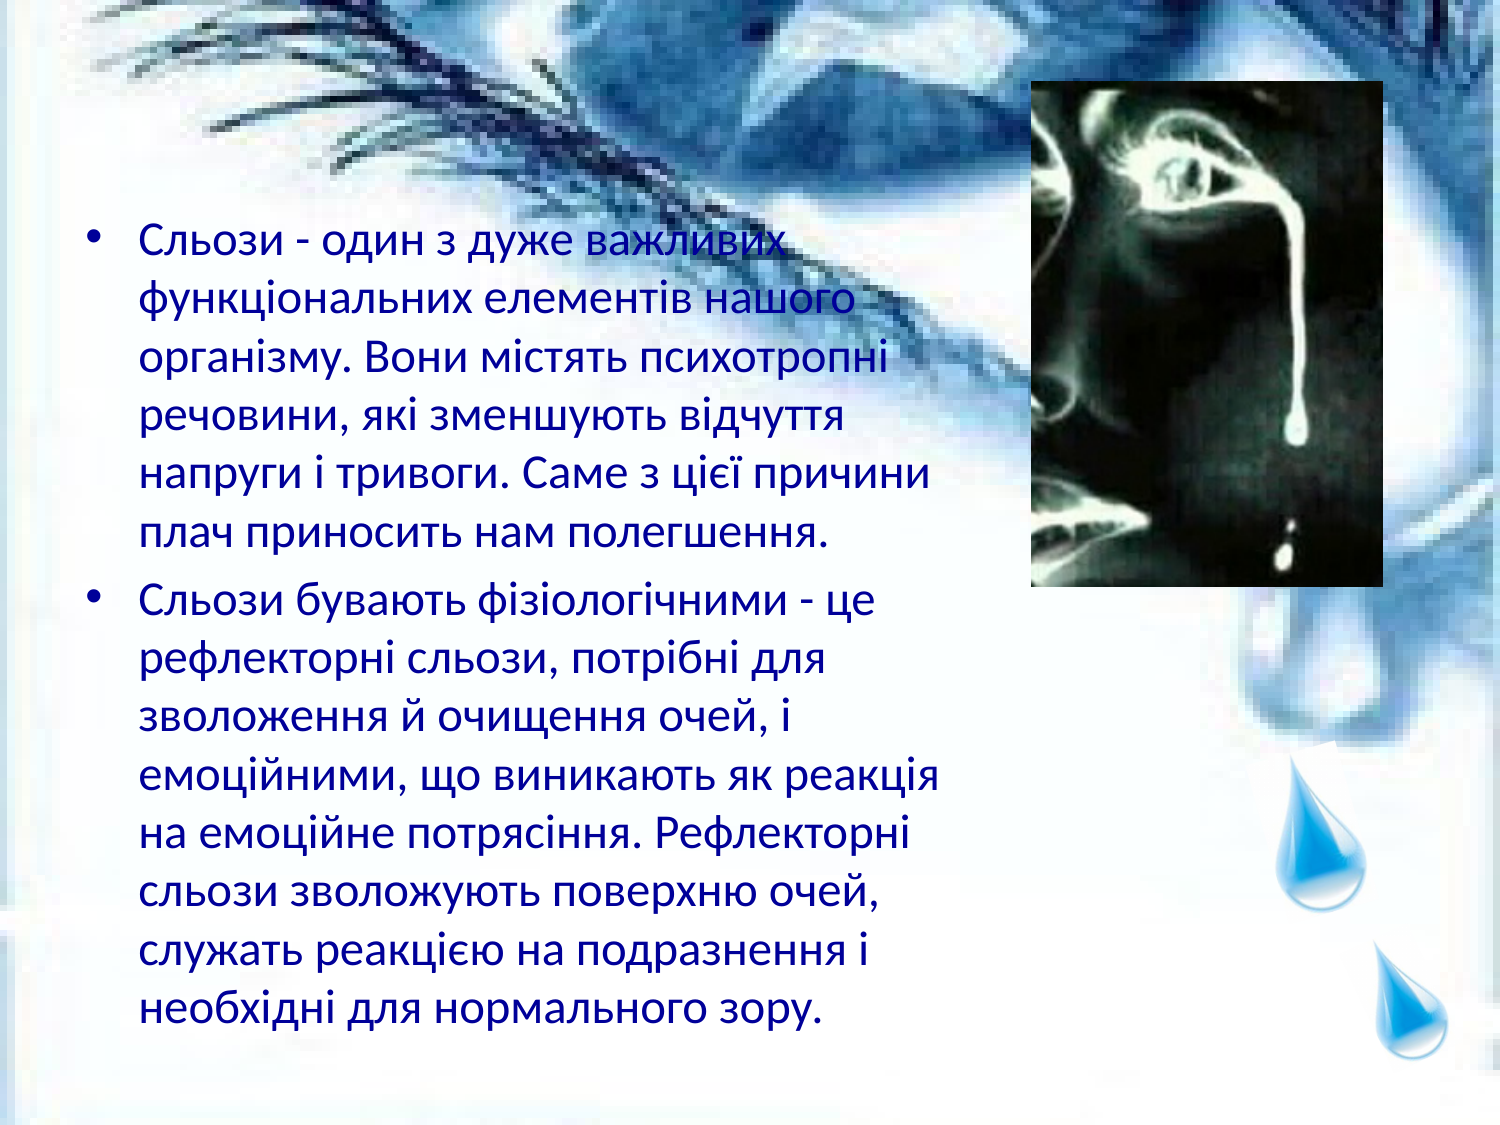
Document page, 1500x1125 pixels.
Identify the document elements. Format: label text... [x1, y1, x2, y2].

picture [0, 0, 1500, 1125]
list Сльози - один з дуже важливих функціональних елементів нашого організму. Вони містять психотропні речовини, які зменшують відчуття напруги і тривоги. Саме з цієї причини плач приносить нам полегшення. Сльози бувають фізіологічними - це рефлекторні сльози, потрібні для зволоження й очищення очей, і емоційними, що виникають як реакція на емоційне потрясіння. Рефлекторні сльози зволожують поверхню очей, служать реакцією на подразнення і необхідні для нормального зору. [70, 199, 961, 1059]
